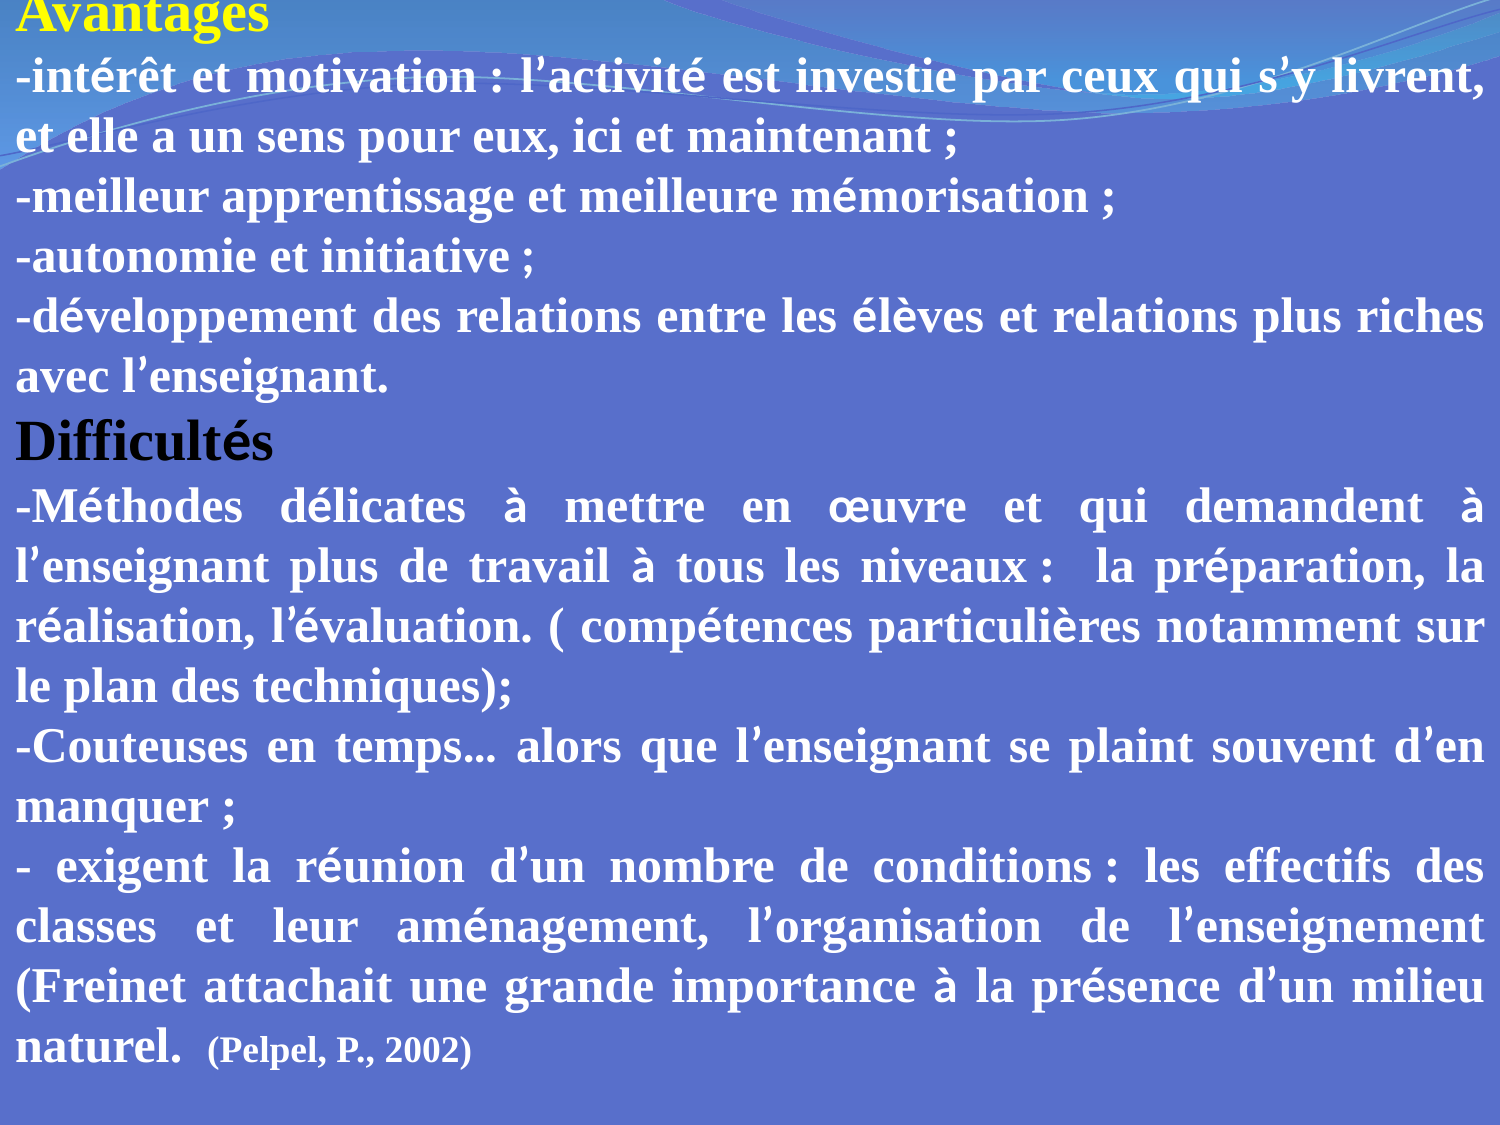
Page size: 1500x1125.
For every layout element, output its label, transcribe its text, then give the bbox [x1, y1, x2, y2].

text_box Avantages -intérêt et motivation : l’activité est investie par ceux qui s’y livrent, et elle a un sens pour eux, ici et maintenant ; -meilleur apprentissage et meilleure mémorisation ; -autonomie et initiative ; -développement des relations entre les élèves et relations plus riches avec l’enseignant. Difficultés -Méthodes délicates à mettre en œuvre et qui demandent à l’enseignant plus de travail à tous les niveaux : la préparation, la réalisation, l’évaluation. ( compétences particulières notamment sur le plan des techniques); -Couteuses en temps… alors que l’enseignant se plaint souvent d’en manquer ; - exigent la réunion d’un nombre de conditions : les effectifs des classes et leur aménagement, l’organisation de l’enseignement (Freinet attachait une grande importance à la présence d’un milieu naturel. (Pelpel, P., 2002) [0, 0, 1500, 1080]
